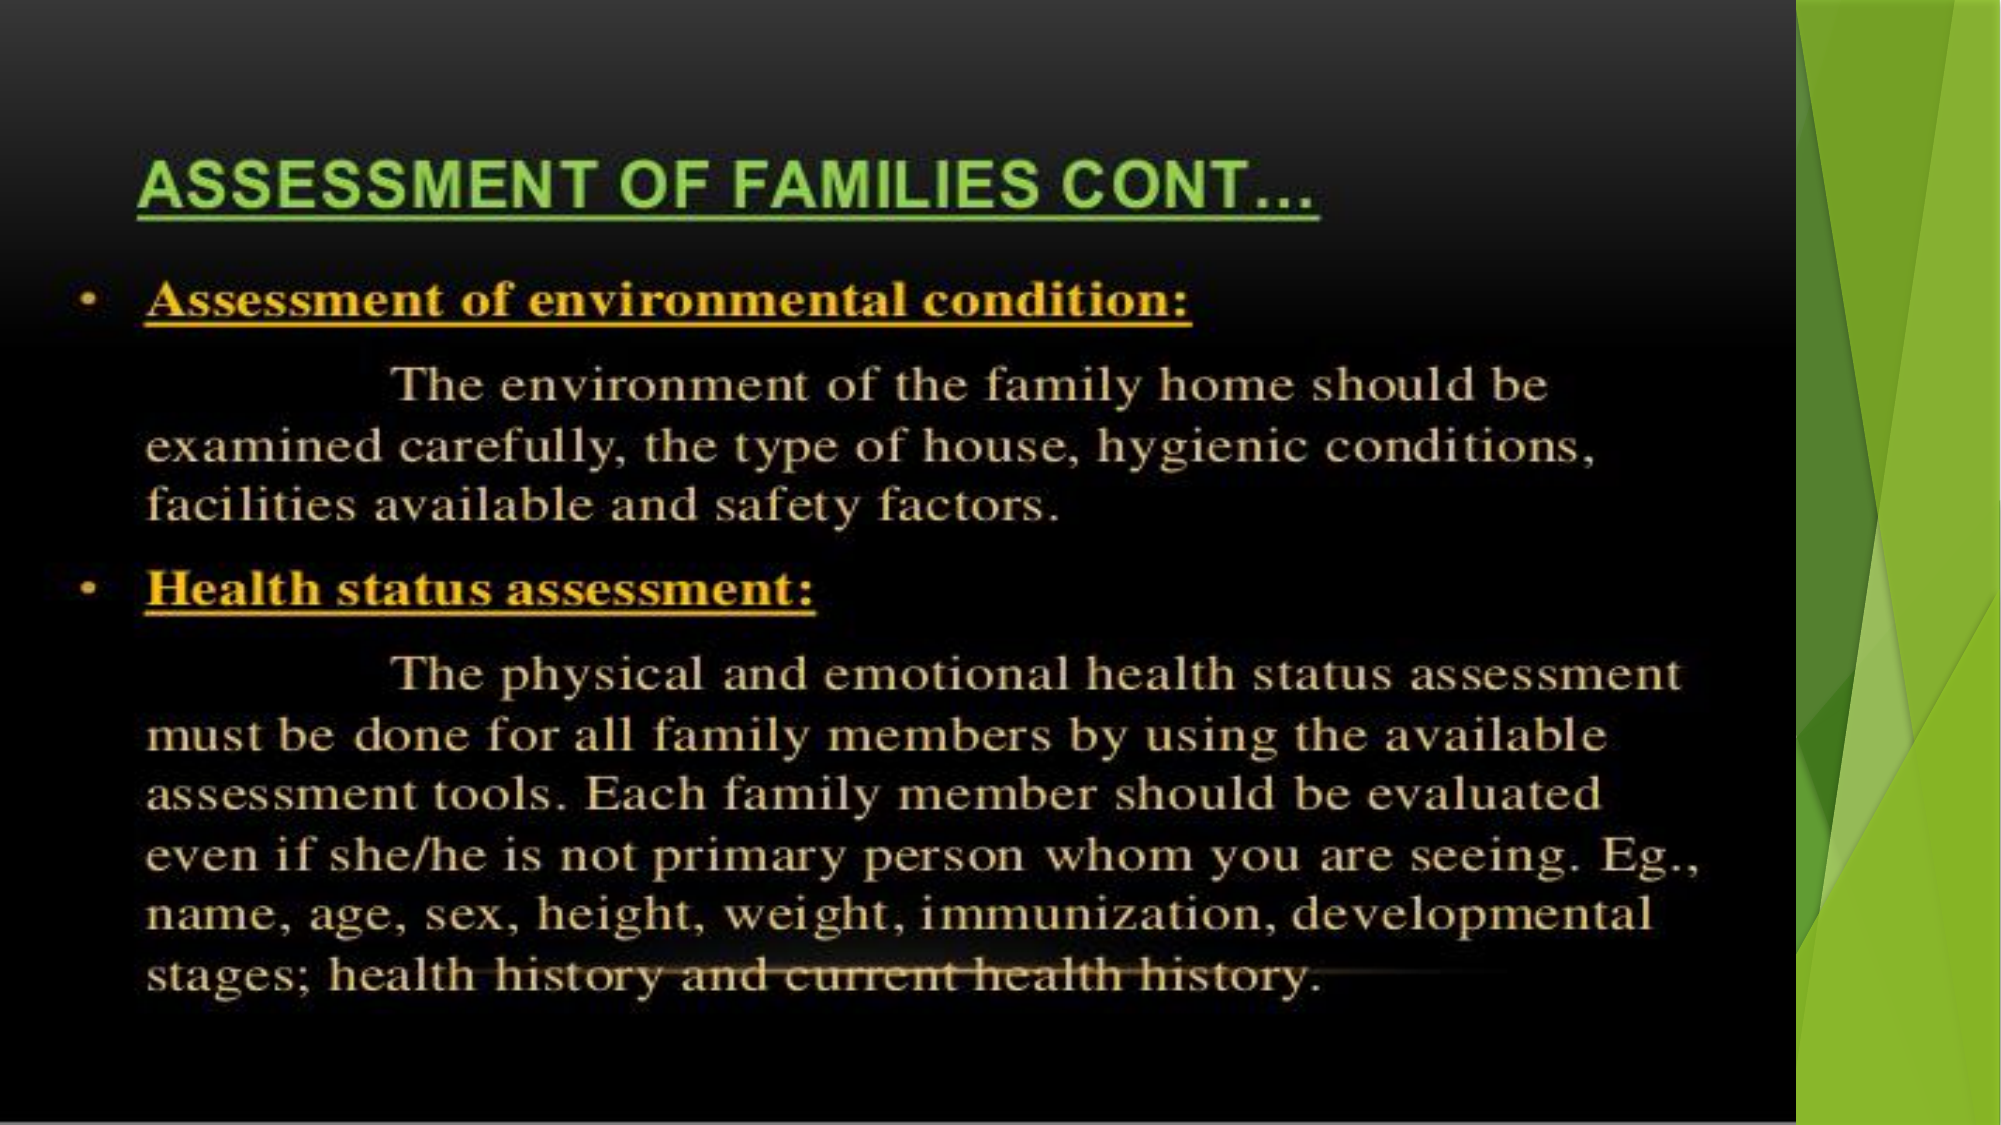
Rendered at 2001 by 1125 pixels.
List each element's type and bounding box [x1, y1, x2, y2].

picture [0, 0, 1797, 1125]
